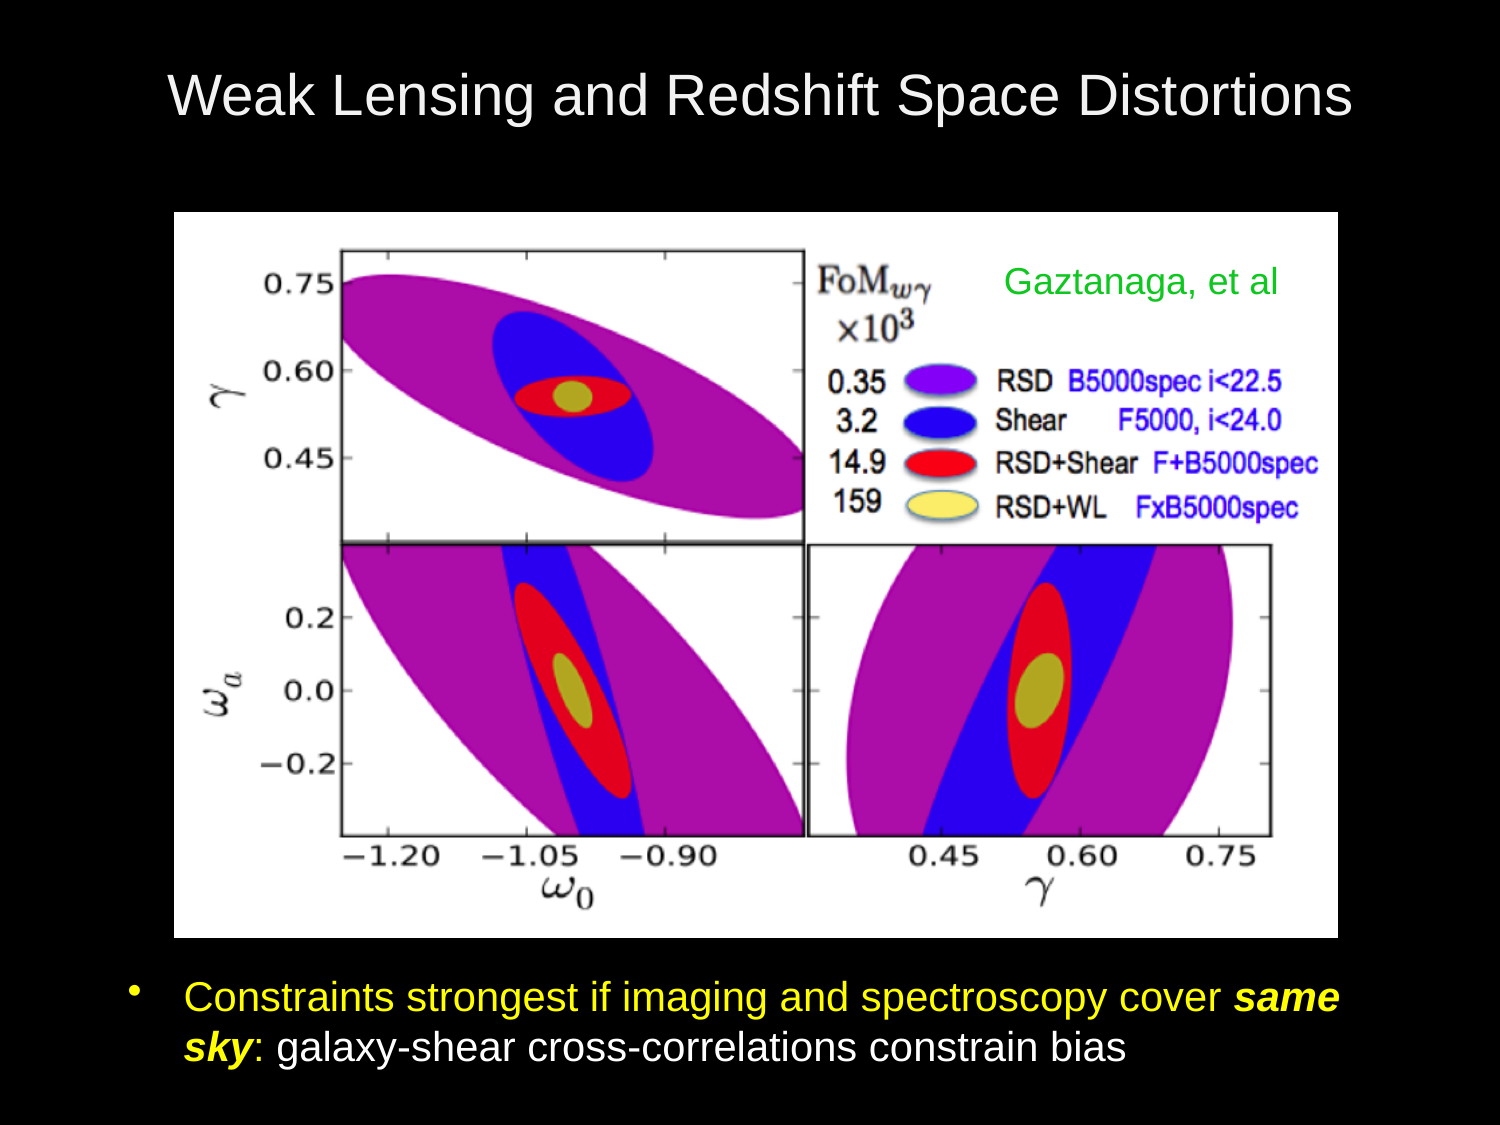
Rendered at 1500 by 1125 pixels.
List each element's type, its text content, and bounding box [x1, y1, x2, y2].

text_box Weak Lensing and Redshift Space Distortions [152, 50, 1370, 135]
list Constraints strongest if imaging and spectroscopy cover same sky: galaxy-shear cross-correlations constrain bias [112, 962, 1426, 1125]
picture [174, 212, 1338, 938]
